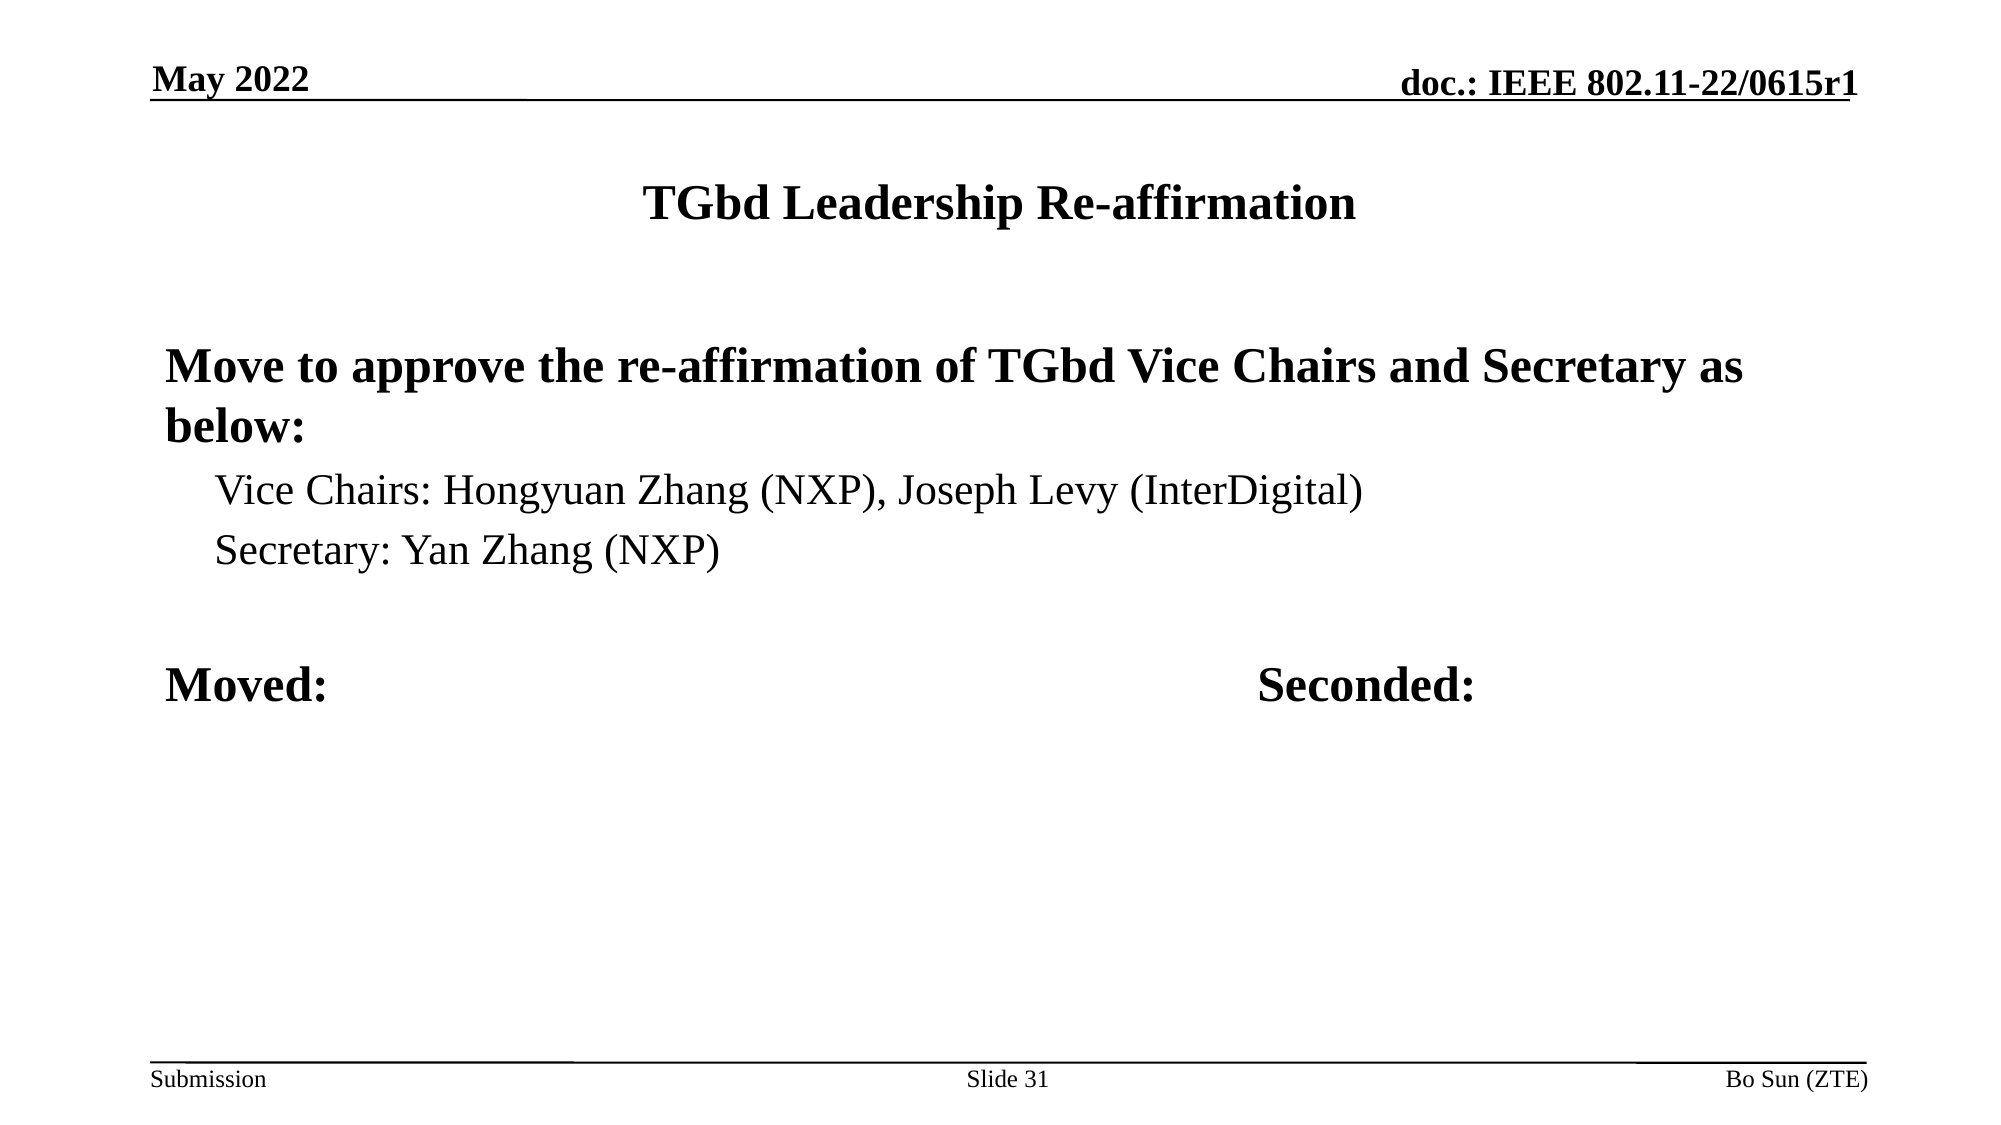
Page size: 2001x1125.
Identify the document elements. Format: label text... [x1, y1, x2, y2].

slide_number Slide 31 [949, 1061, 1067, 1123]
list Move to approve the re-affirmation of TGbd Vice Chairs and Secretary as below: Vice Chairs: Hongyuan Zhang (NXP), Joseph Levy (InterDigital) Secretary: Yan Zhang (NXP) Moved: Seconded: [149, 324, 1850, 1000]
footer Bo Sun (ZTE) [1171, 1061, 1869, 1093]
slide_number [152, 54, 563, 100]
title TGbd Leadership Re-affirmation [149, 112, 1850, 288]
